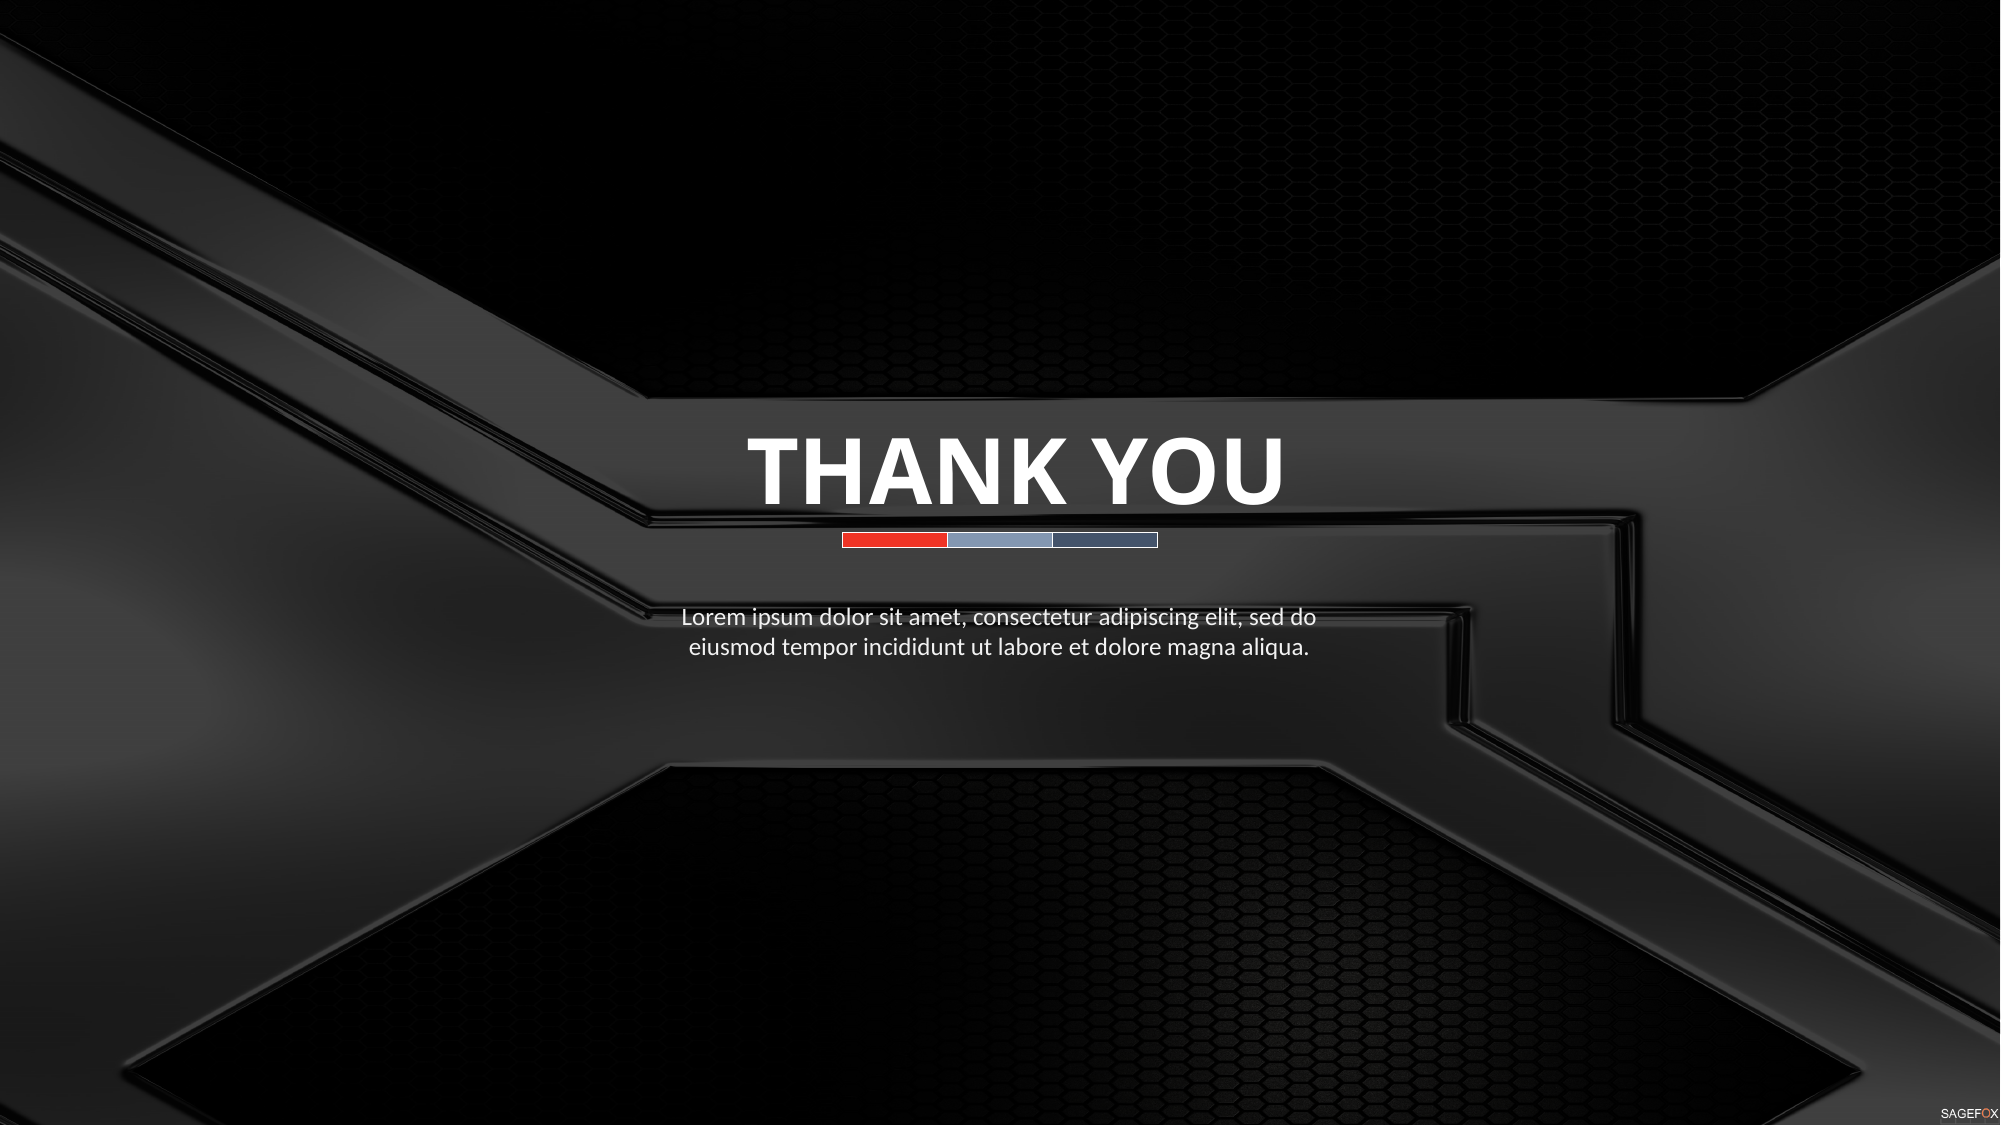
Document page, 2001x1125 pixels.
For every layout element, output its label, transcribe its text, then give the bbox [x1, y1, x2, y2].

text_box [842, 532, 1158, 548]
picture [0, 0, 2001, 1125]
text_box THANK YOU [565, 405, 1470, 531]
text_box Lorem ipsum dolor sit amet, consectetur adipiscing elit, sed do eiusmod tempor incididunt ut labore et dolore magna aliqua. [660, 593, 1340, 668]
